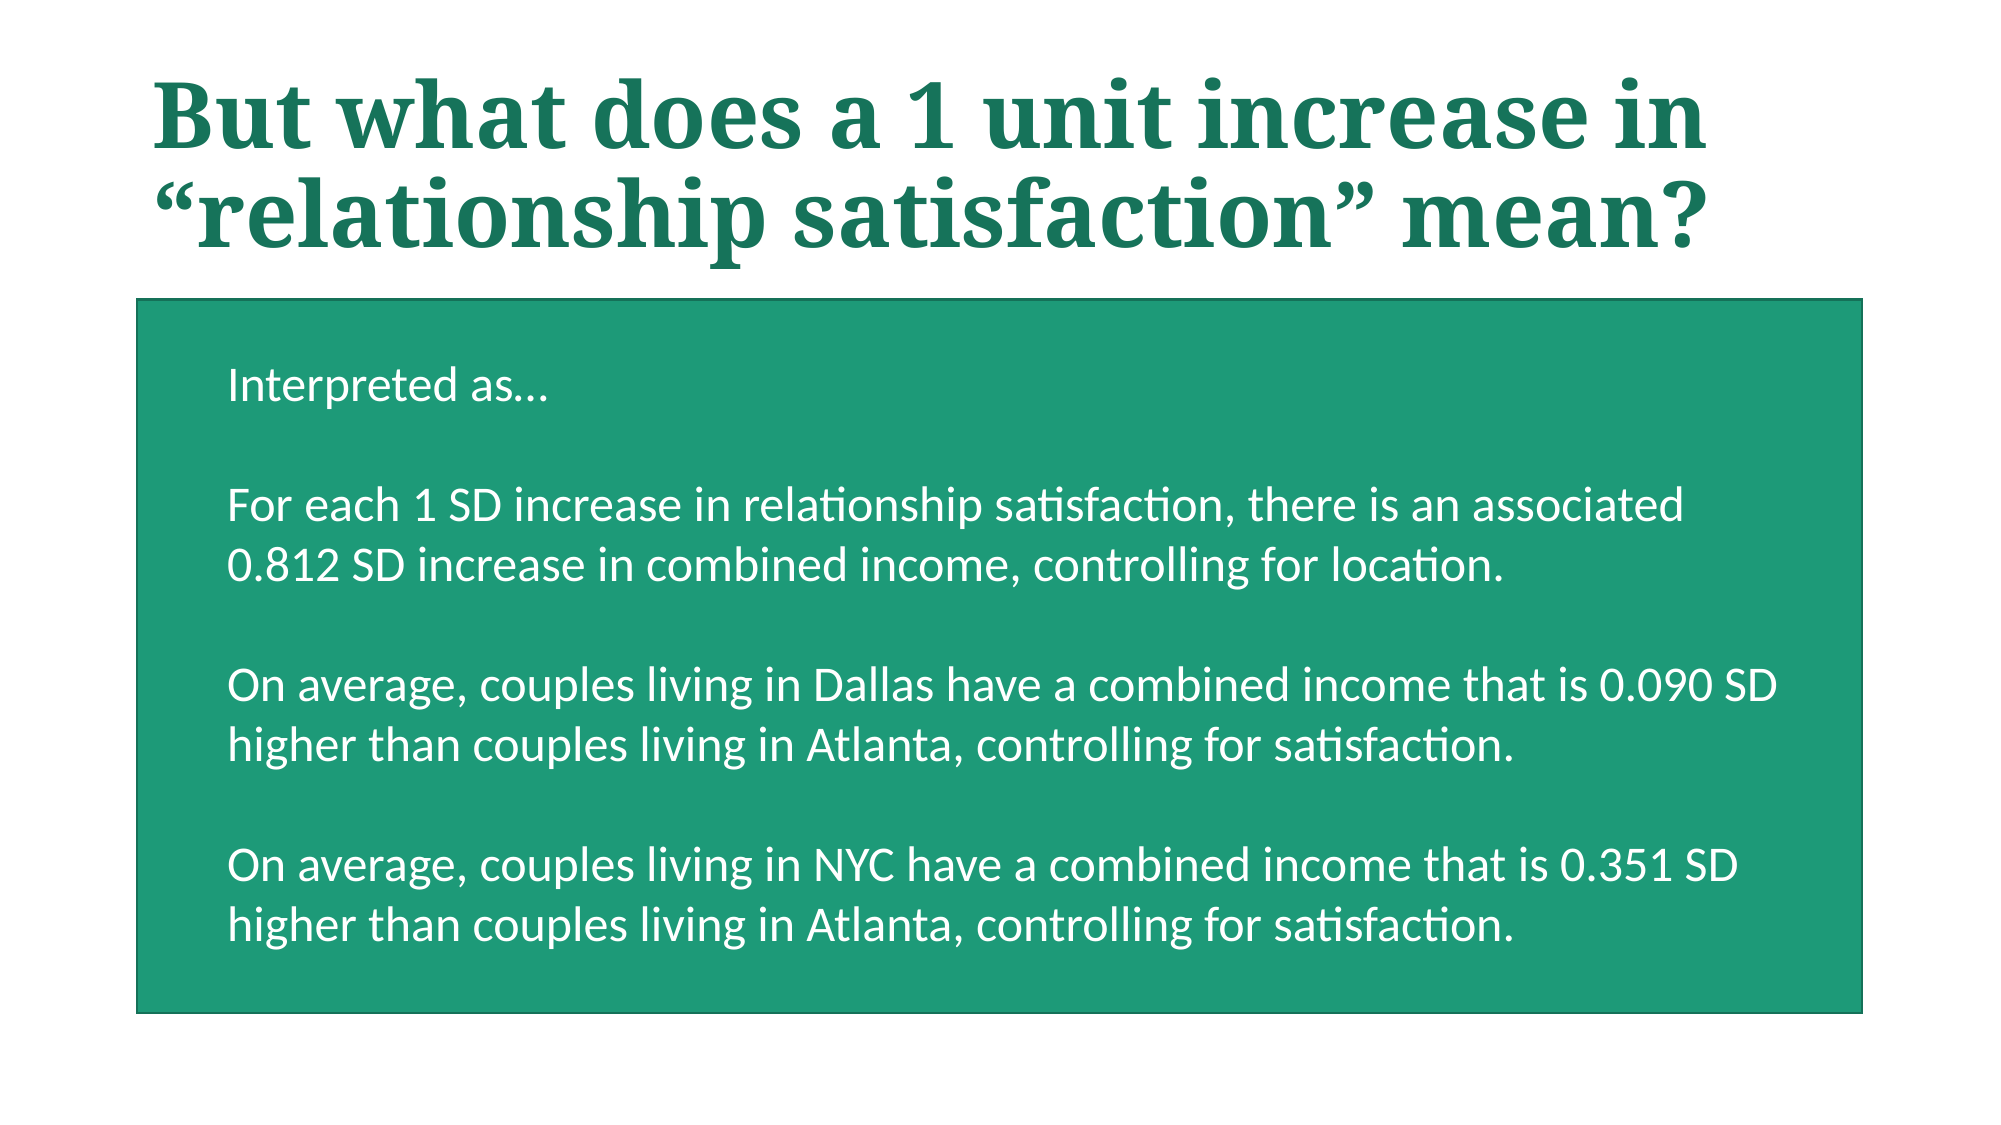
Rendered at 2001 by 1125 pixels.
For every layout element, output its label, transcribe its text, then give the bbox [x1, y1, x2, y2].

text_box Interpreted as… For each 1 SD increase in relationship satisfaction, there is an associated 0.812 SD increase in combined income, controlling for location. On average, couples living in Dallas have a combined income that is 0.090 SD higher than couples living in Atlanta, controlling for satisfaction. On average, couples living in NYC have a combined income that is 0.351 SD higher than couples living in Atlanta, controlling for satisfaction. [136, 298, 1863, 1014]
title But what does a 1 unit increase in “relationship satisfaction” mean? [137, 59, 1863, 278]
